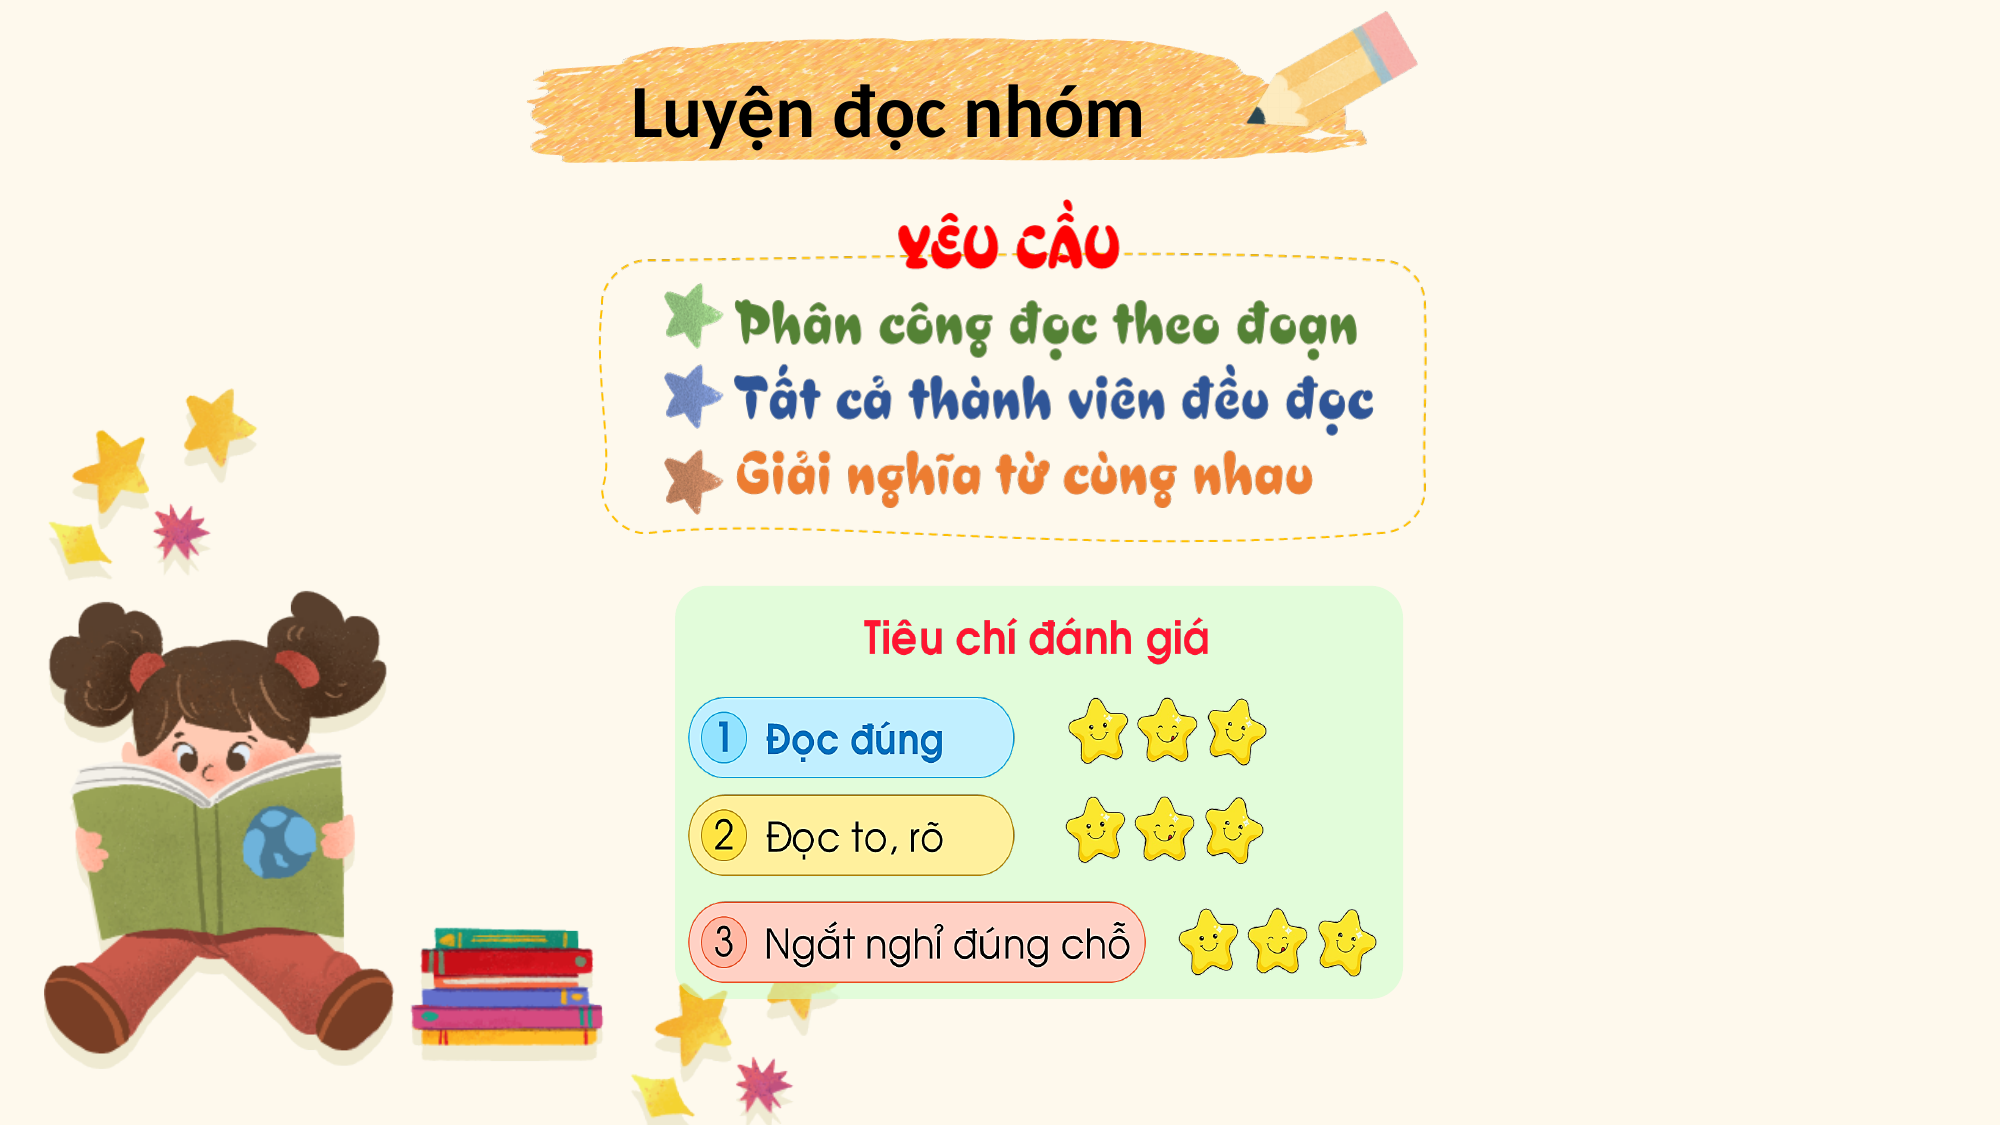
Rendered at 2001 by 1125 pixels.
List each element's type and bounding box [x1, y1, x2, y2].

text_box [675, 585, 1404, 999]
picture [44, 0, 1513, 1125]
